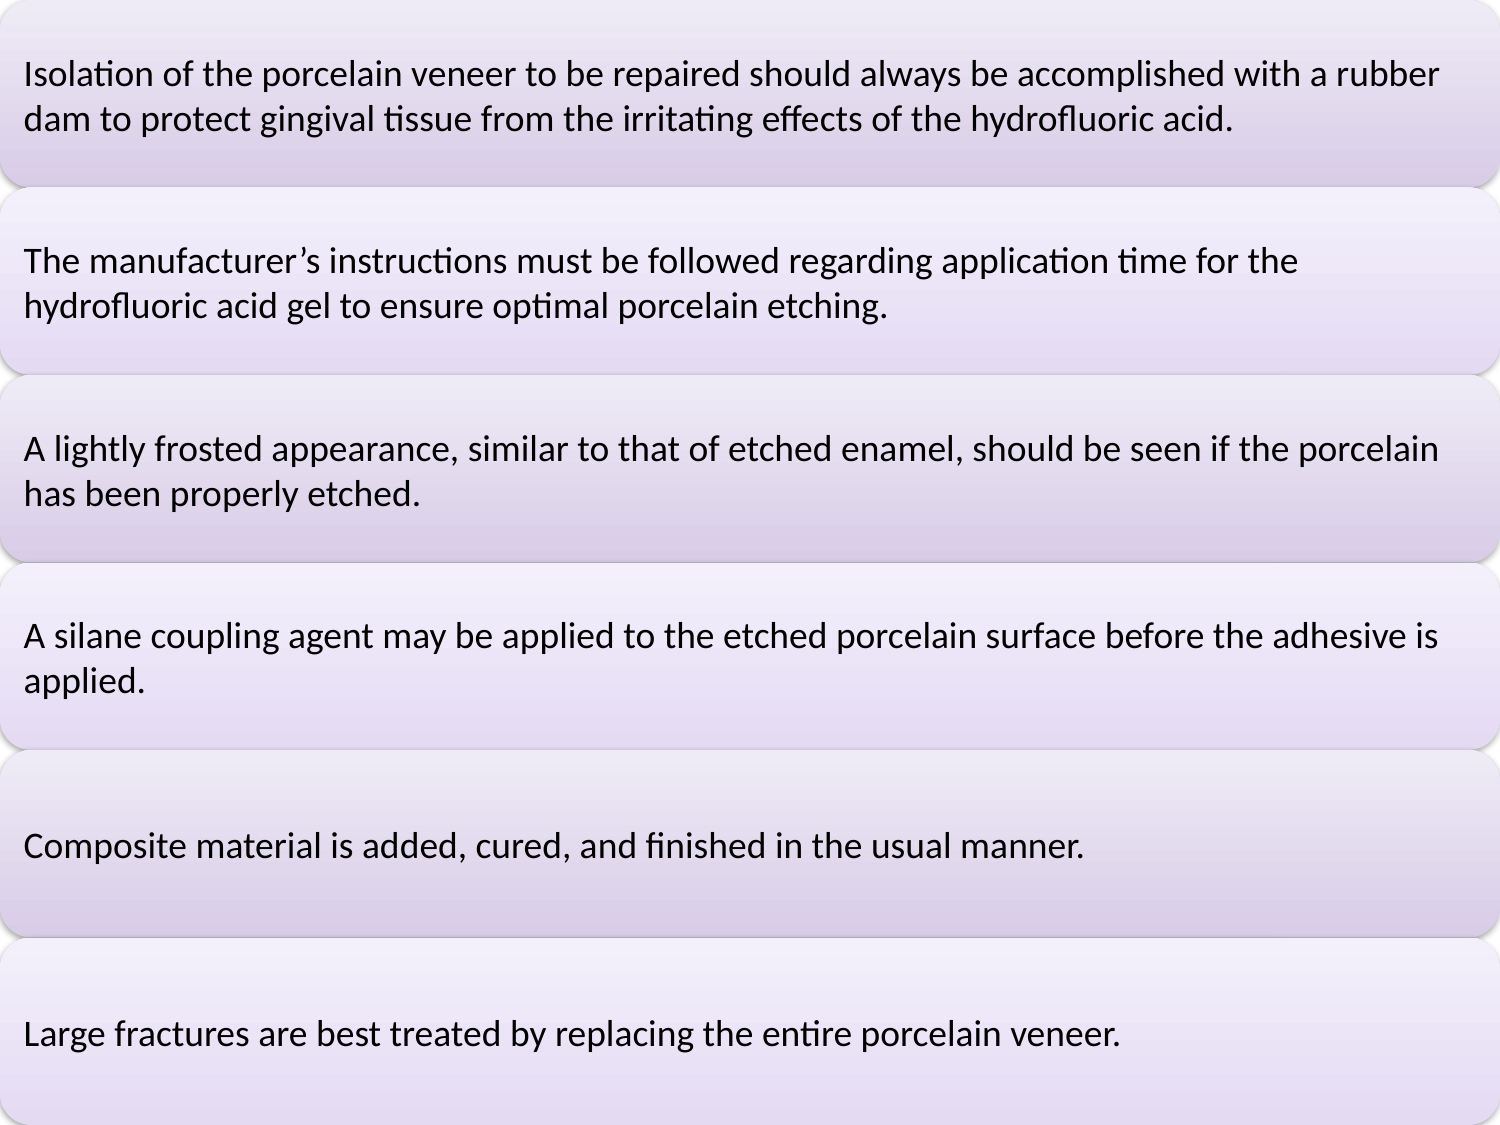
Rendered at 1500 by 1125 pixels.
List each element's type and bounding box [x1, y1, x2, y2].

text_box [0, 0, 1500, 1125]
